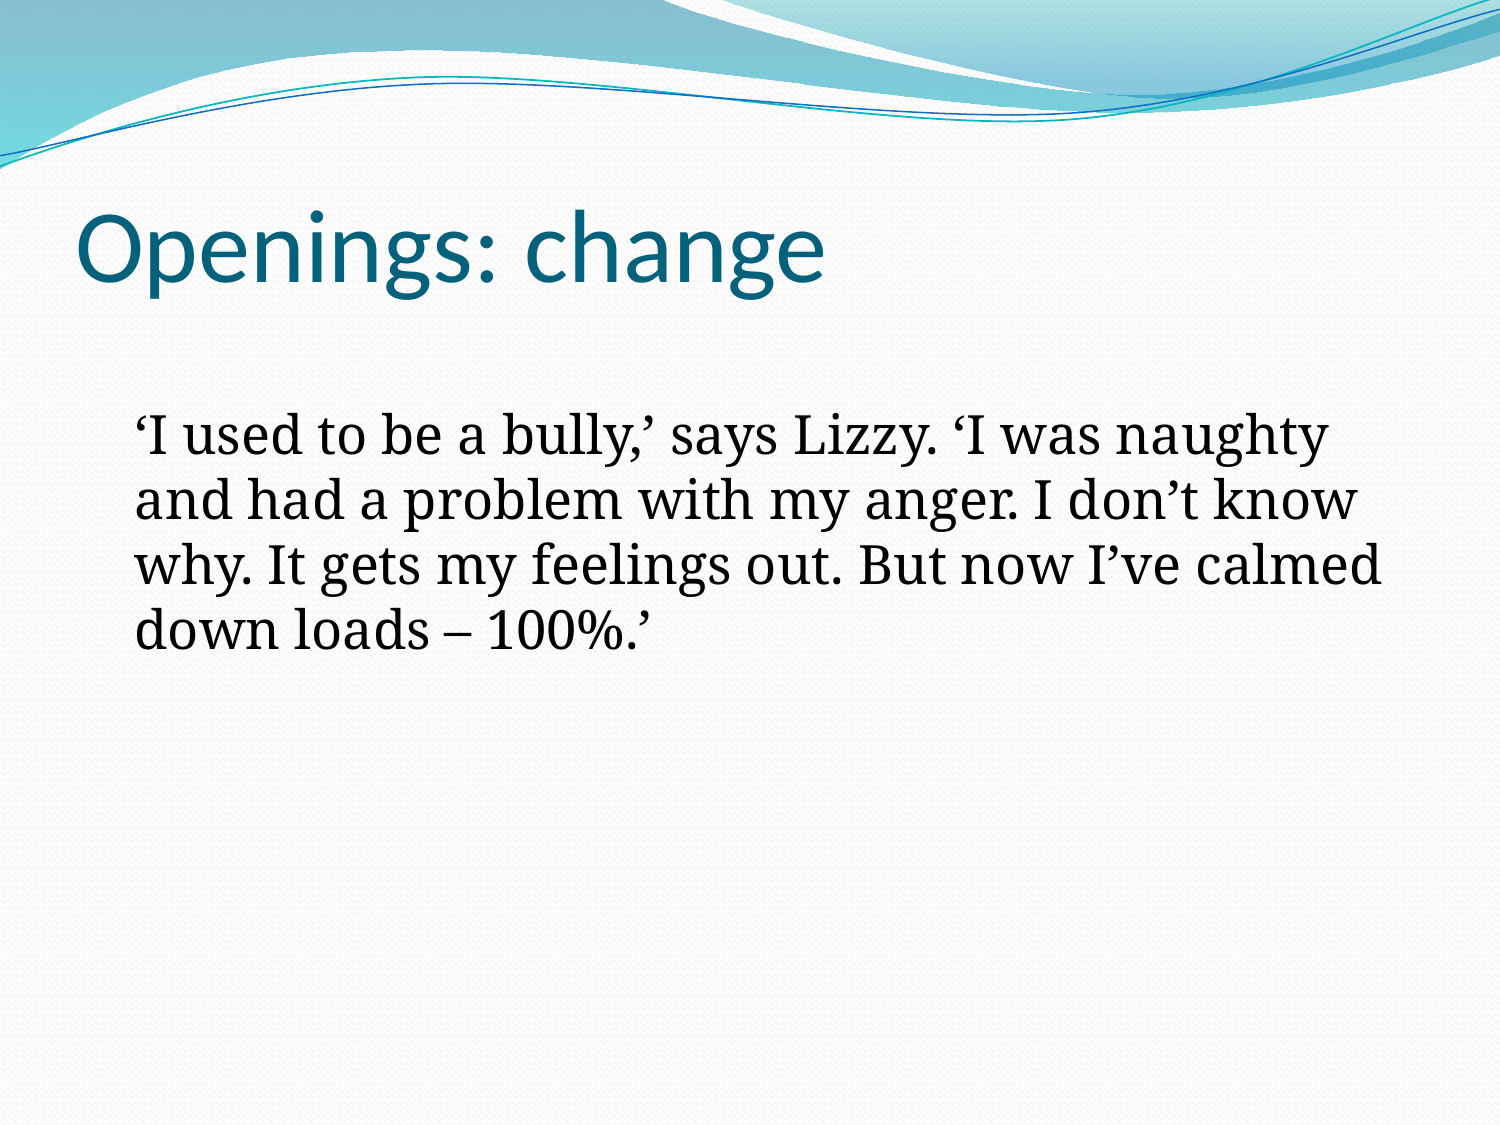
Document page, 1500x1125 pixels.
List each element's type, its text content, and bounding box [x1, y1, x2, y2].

title Openings: change [75, 115, 1425, 303]
list ‘I used to be a bully,’ says Lizzy. ‘I was naughty and had a problem with my anger. I don’t know why. It gets my feelings out. But now I’ve calmed down loads – 100%.’ [75, 317, 1425, 1038]
